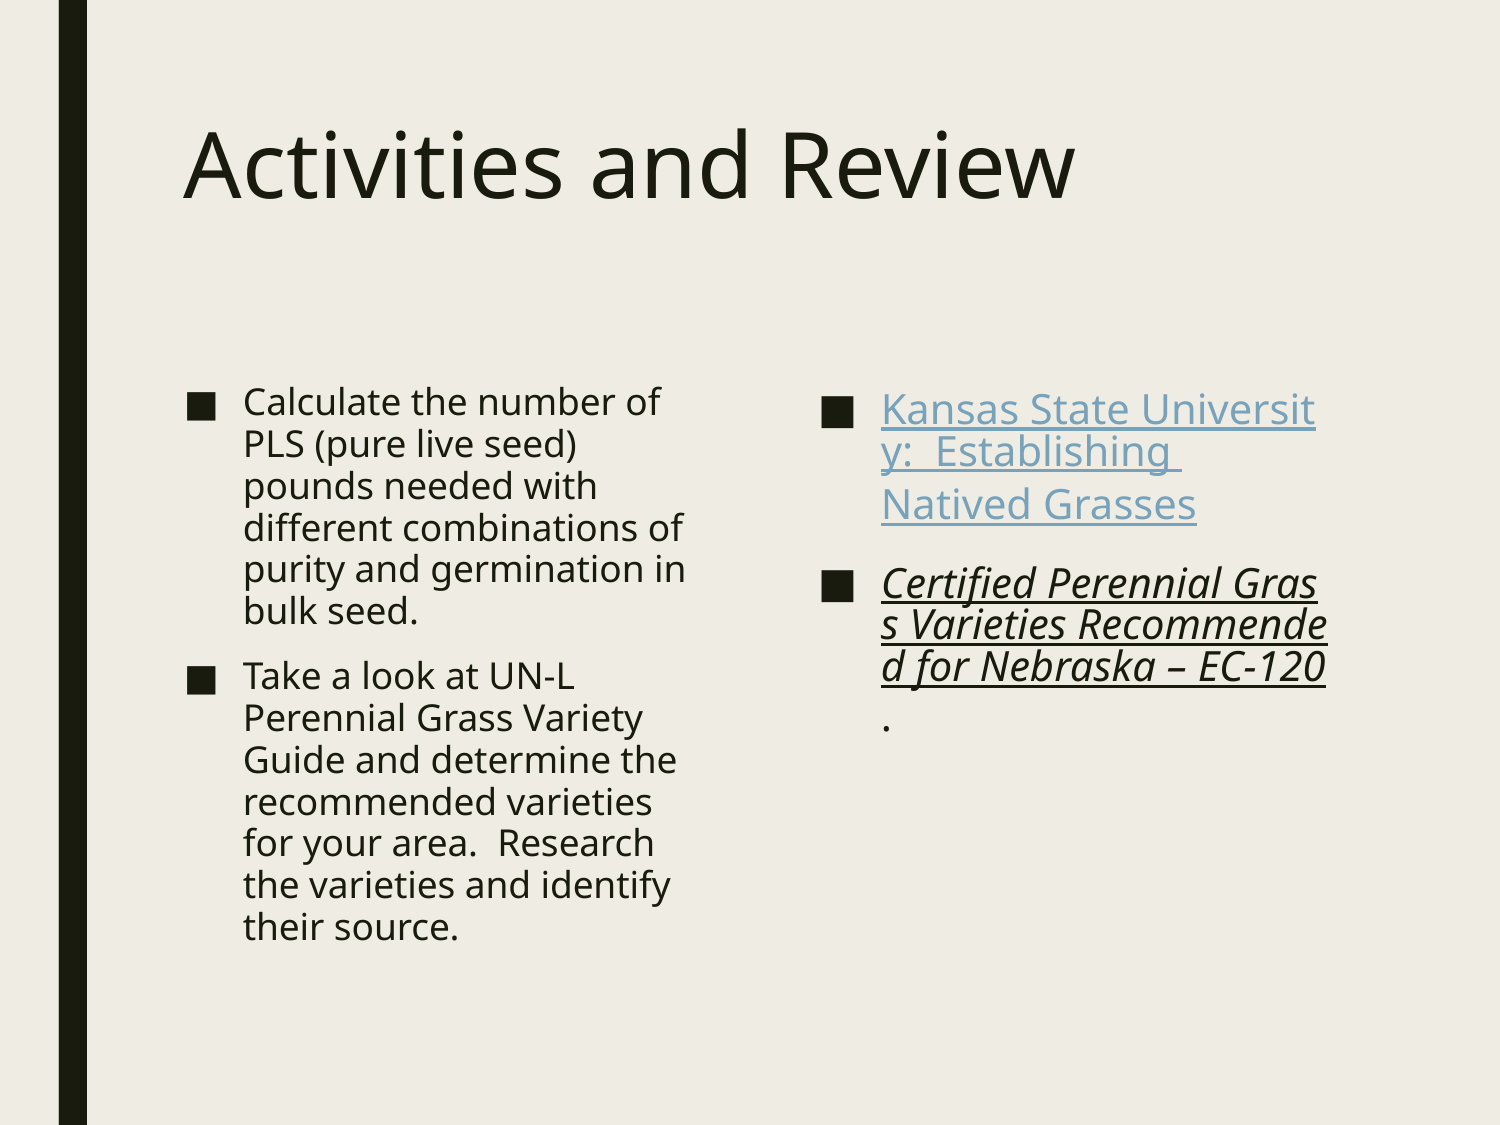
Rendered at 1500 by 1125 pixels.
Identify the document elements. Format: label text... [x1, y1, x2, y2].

list Kansas State University: Establishing Natived Grasses Certified Perennial Grass Varieties Recommended for Nebraska – EC-120. [802, 375, 1351, 963]
title Activities and Review [168, 112, 1351, 357]
list Calculate the number of PLS (pure live seed) pounds needed with different combinations of purity and germination in bulk seed. Take a look at UN-L Perennial Grass Variety Guide and determine the recommended varieties for your area. Research the varieties and identify their source. [168, 375, 716, 963]
